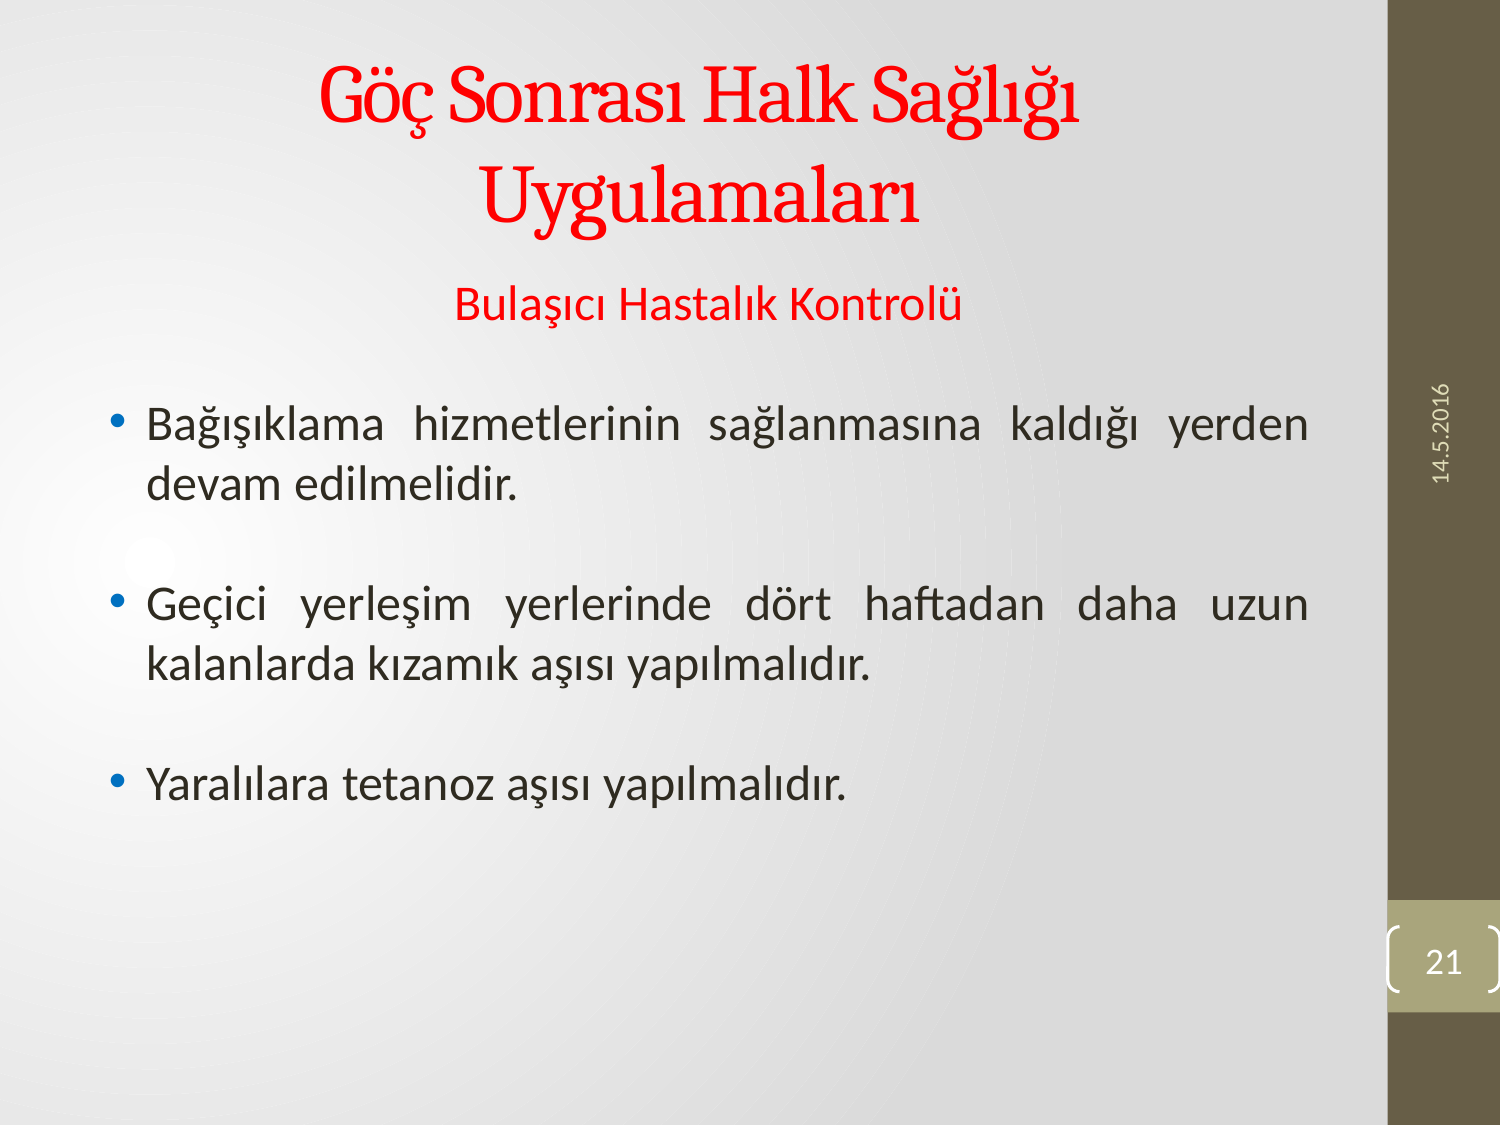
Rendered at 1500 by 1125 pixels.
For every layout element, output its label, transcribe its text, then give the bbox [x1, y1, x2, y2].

slide_number 21 [1386, 925, 1500, 994]
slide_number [1408, 100, 1469, 501]
title Göç Sonrası Halk Sağlığı Uygulamaları [75, 45, 1325, 233]
list Bulaşıcı Hastalık Kontrolü Bağışıklama hizmetlerinin sağlanmasına kaldığı yerden devam edilmelidir. Geçici yerleşim yerlerinde dört haftadan daha uzun kalanlarda kızamık aşısı yapılmalıdır. Yaralılara tetanoz aşısı yapılmalıdır. [75, 262, 1325, 1050]
